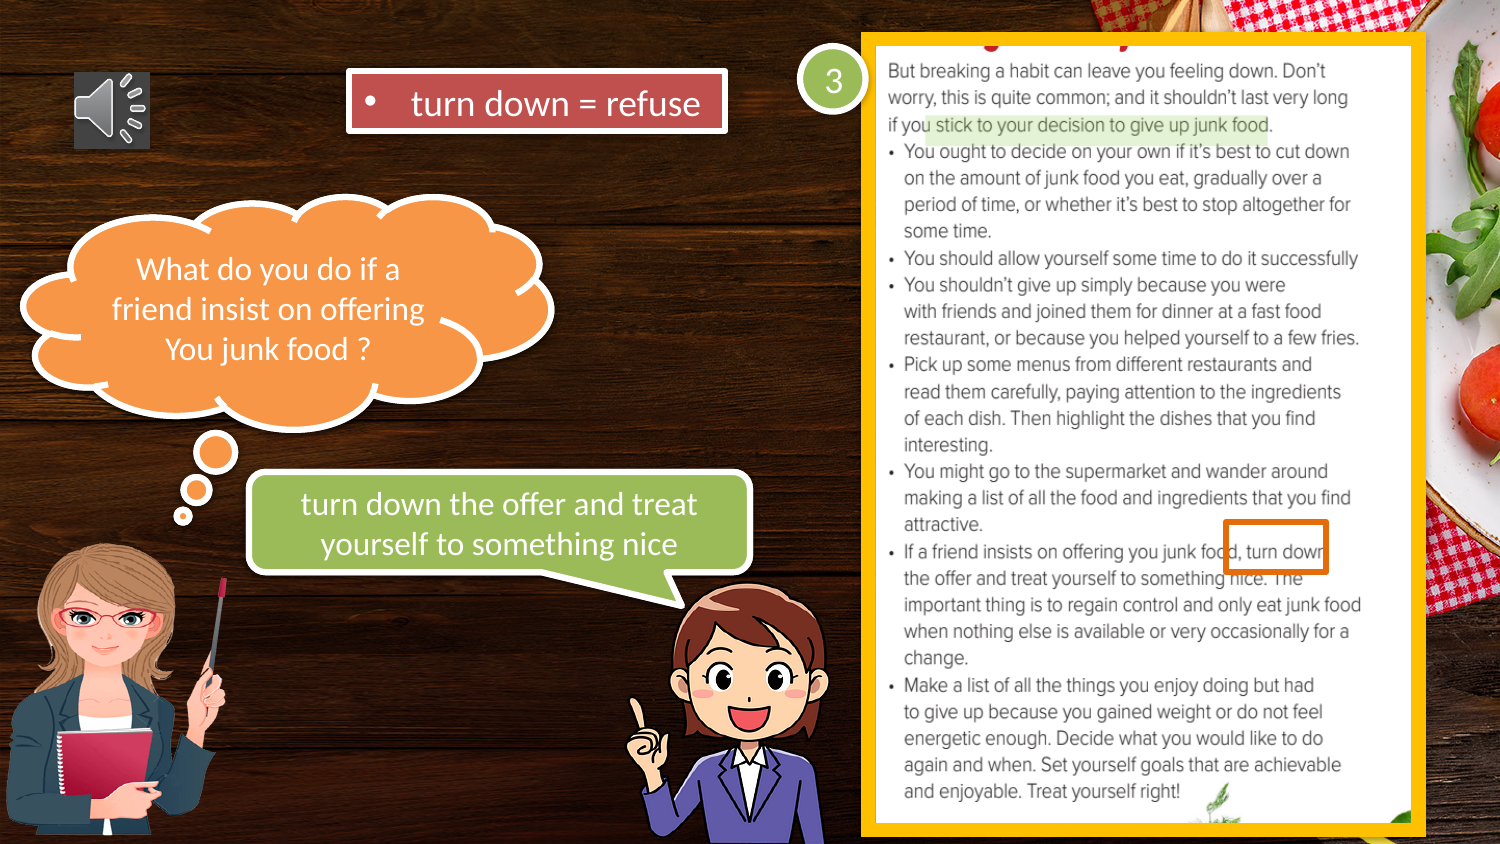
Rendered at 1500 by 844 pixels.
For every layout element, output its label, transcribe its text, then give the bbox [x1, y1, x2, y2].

text_box turn down the offer and treat yourself to something nice [245, 468, 754, 595]
text_box 3 [796, 42, 869, 115]
text_box What do you do if a friend insist on offering You junk food ? [193, 429, 239, 475]
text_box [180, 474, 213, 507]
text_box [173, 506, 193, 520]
text_box What do you do if a friend insist on offering You junk food ? [19, 193, 555, 433]
picture [0, 0, 1500, 844]
text_box turn down = refuse [346, 68, 728, 134]
